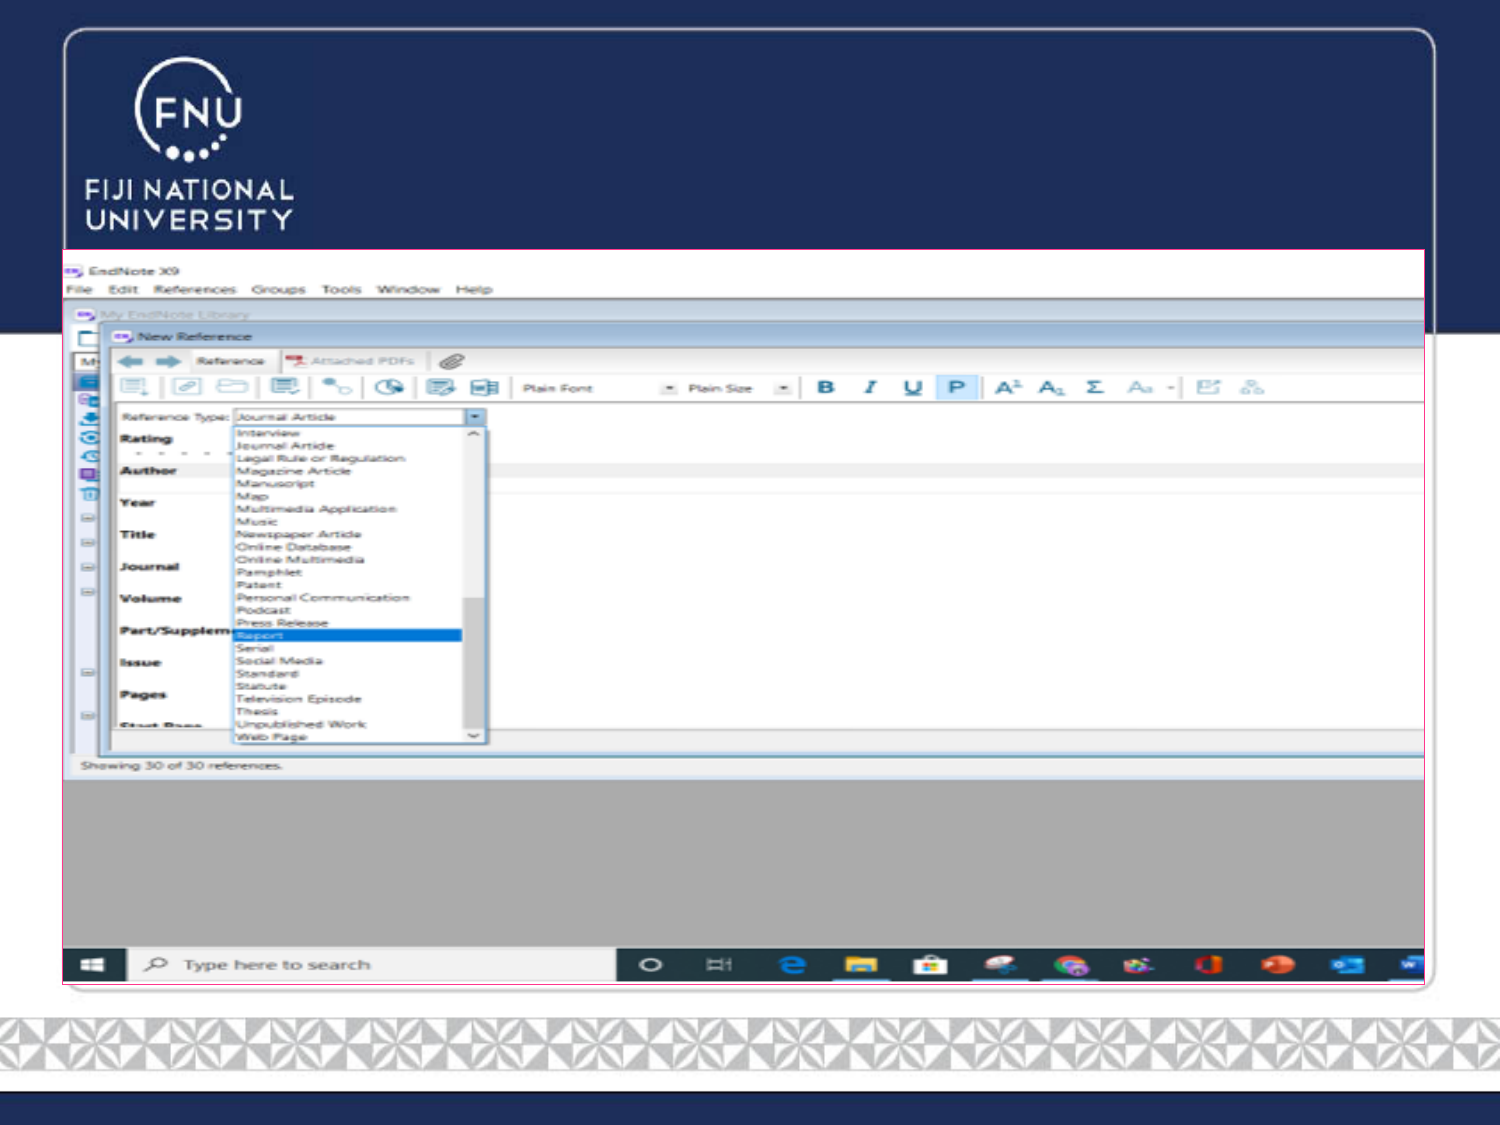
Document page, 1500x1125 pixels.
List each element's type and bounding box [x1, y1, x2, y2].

picture [0, 0, 1500, 1125]
list [62, 249, 1426, 985]
